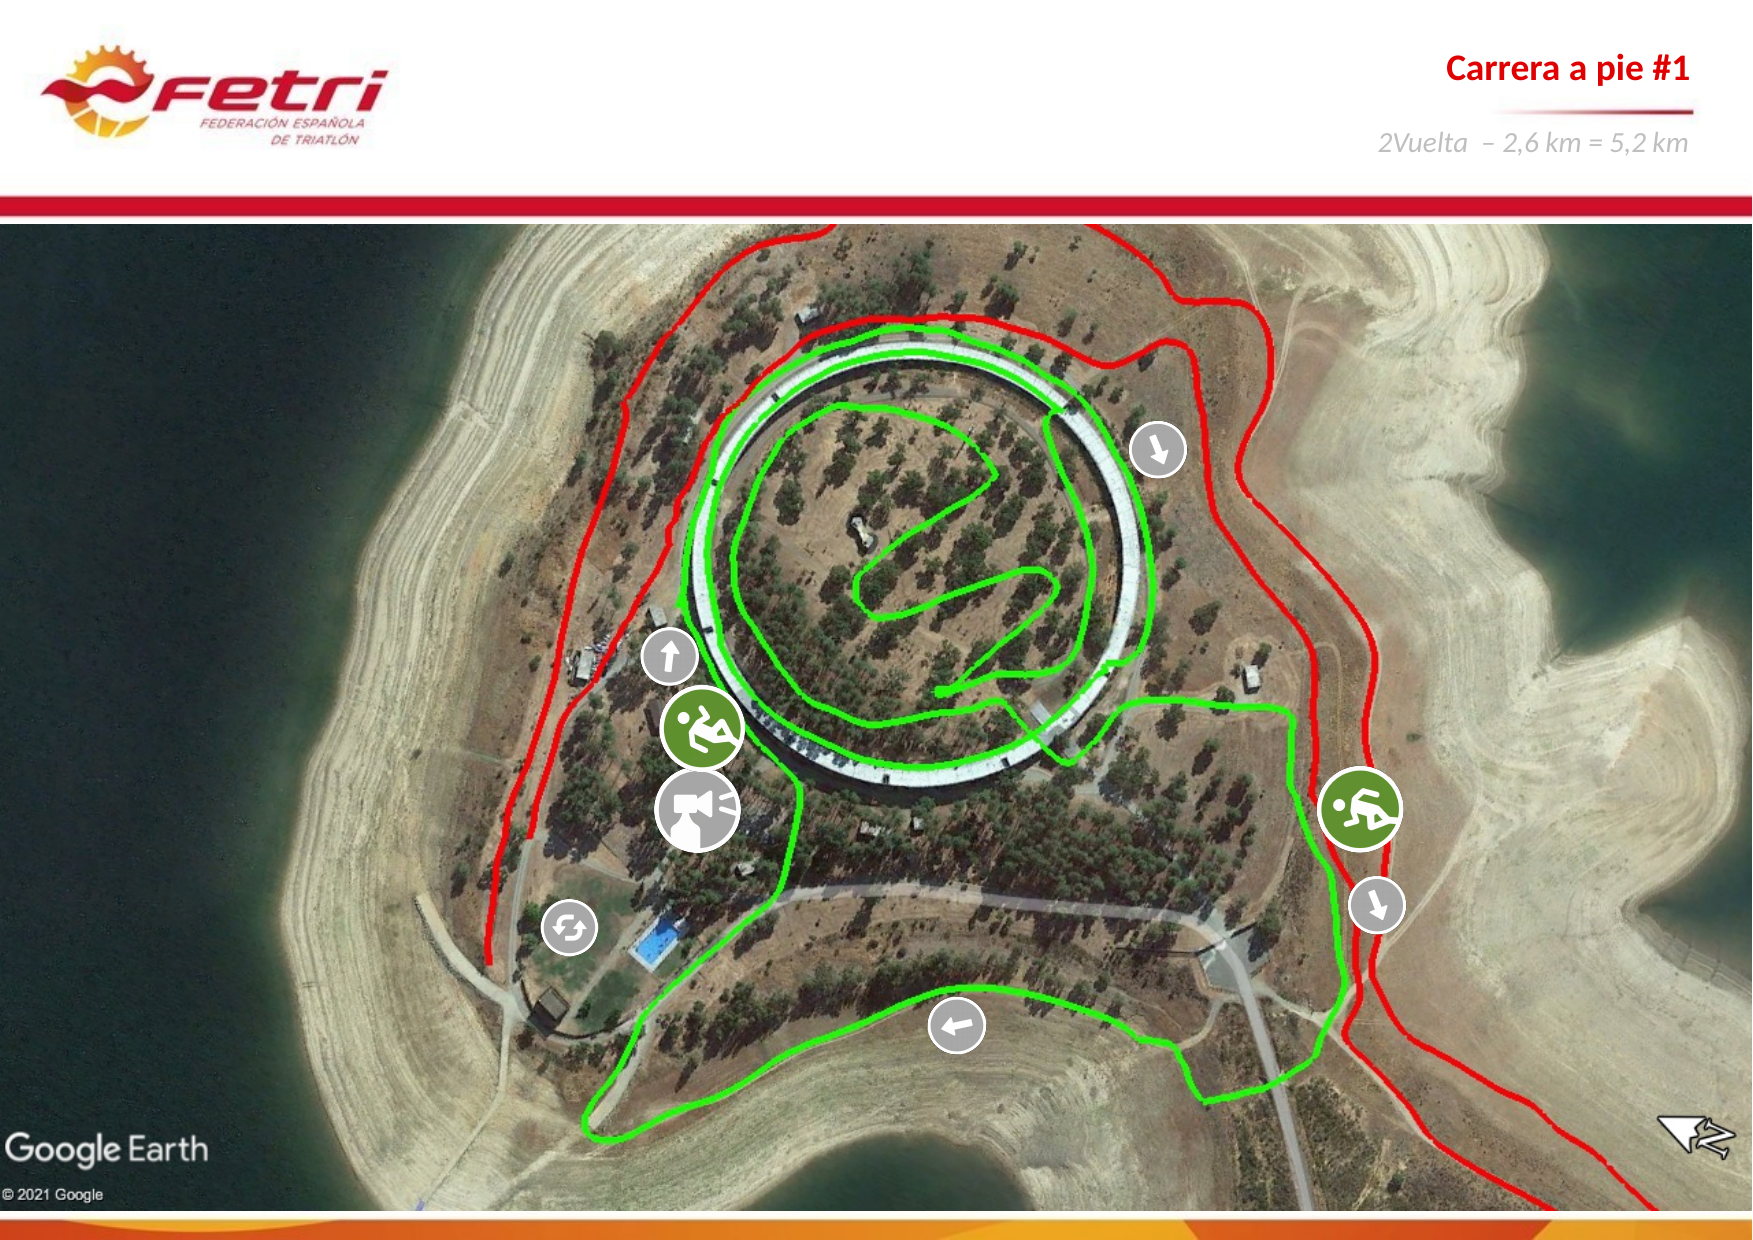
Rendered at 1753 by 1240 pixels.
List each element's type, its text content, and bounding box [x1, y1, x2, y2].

text_box 2Vuelta – 2,6 km = 5,2 km [1184, 116, 1704, 166]
picture [0, 0, 1753, 1240]
text_box Carrera a pie #1 [1125, 35, 1706, 96]
